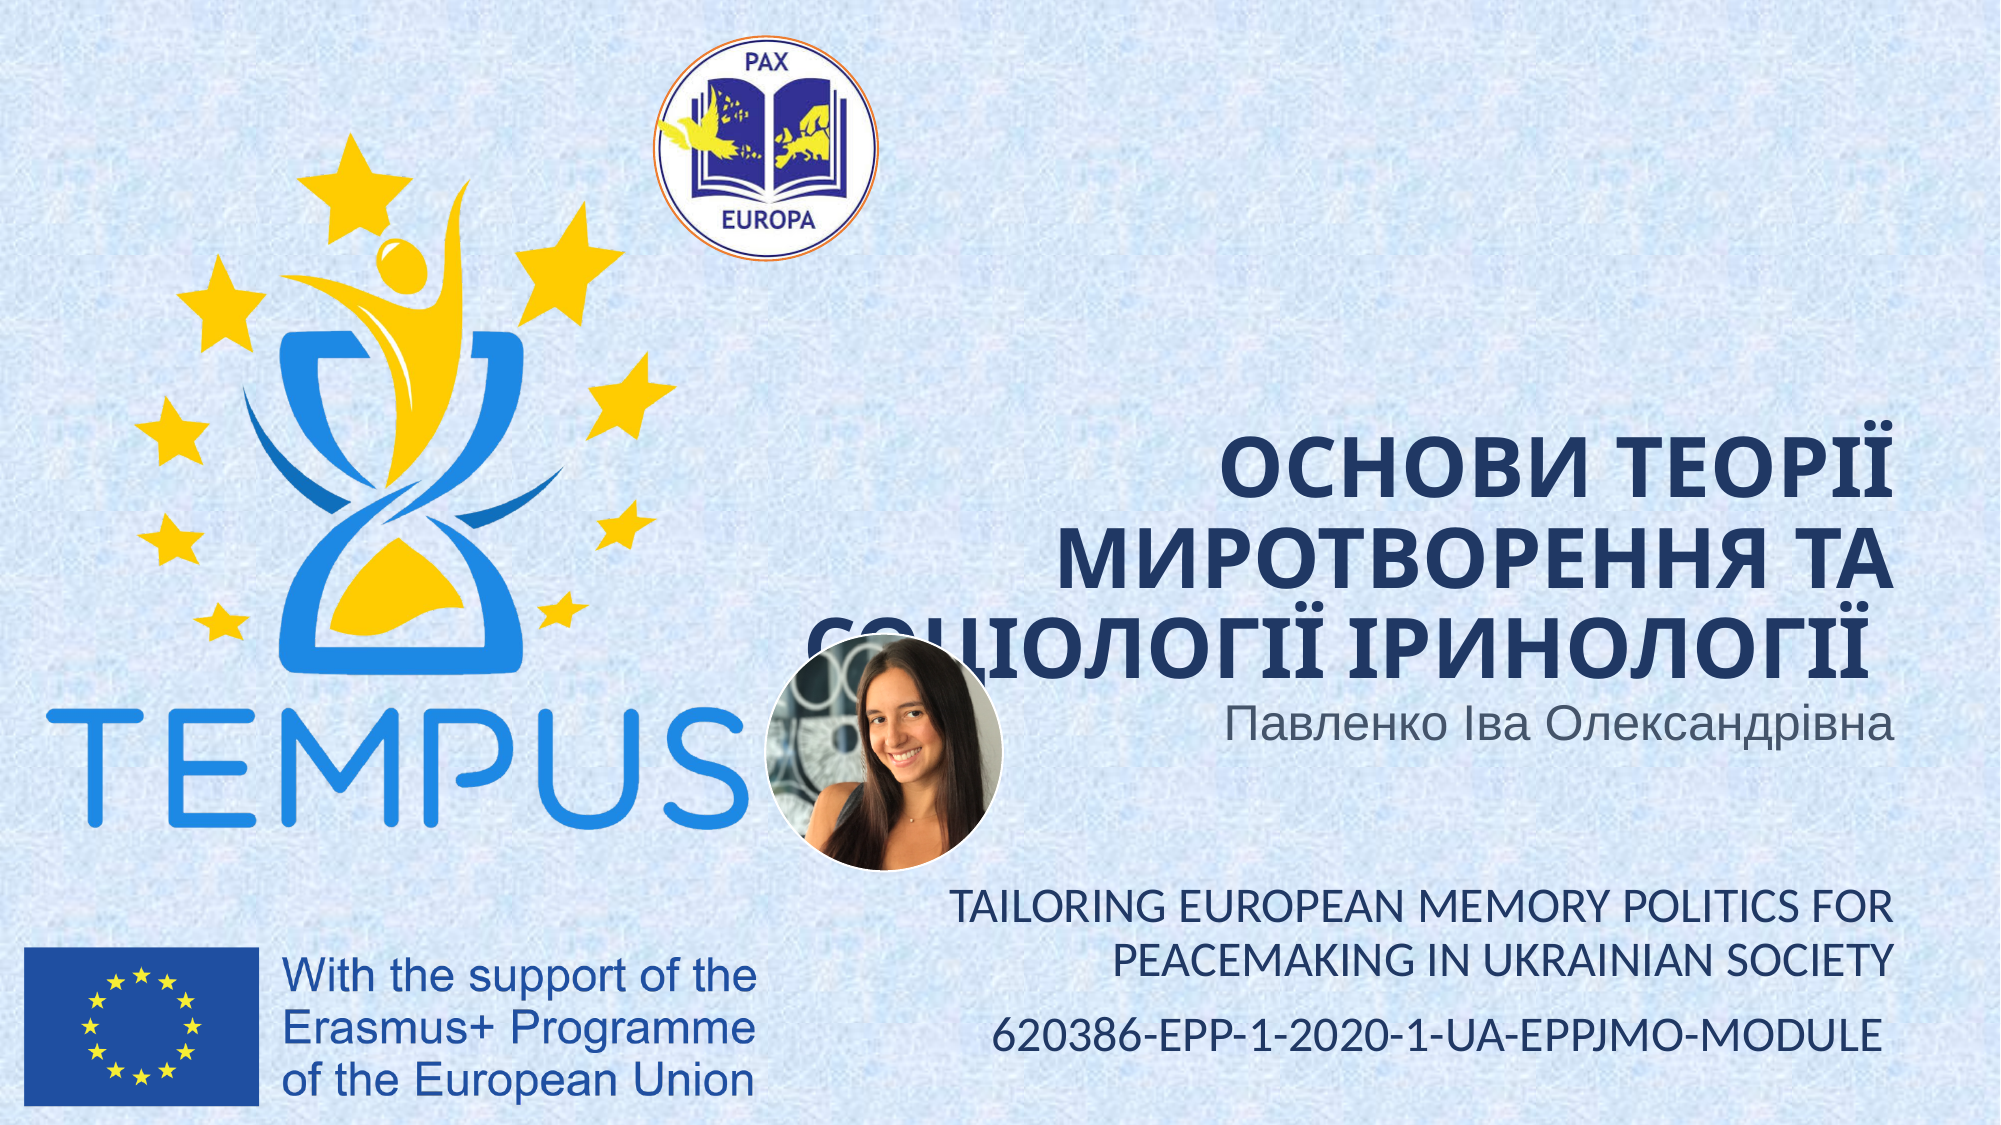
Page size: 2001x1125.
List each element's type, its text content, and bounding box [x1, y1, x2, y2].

text_box [764, 632, 1004, 873]
text_box [654, 35, 880, 262]
subtitle TAILORING EUROPEAN MEMORY POLITICS FOR PEACEMAKING IN UKRAINIAN SOCIETY 620386-EPP-1-2020-1-UA-EPPJMO-MODULE [896, 871, 1911, 1125]
picture [0, 0, 2001, 1125]
title ОСНОВИ ТЕОРІЇ МИРОТВОРЕННЯ ТА СОЦІОЛОГІЇ ІРИНОЛОГІЇ Павленко Іва Олександрівна [749, 366, 1911, 759]
